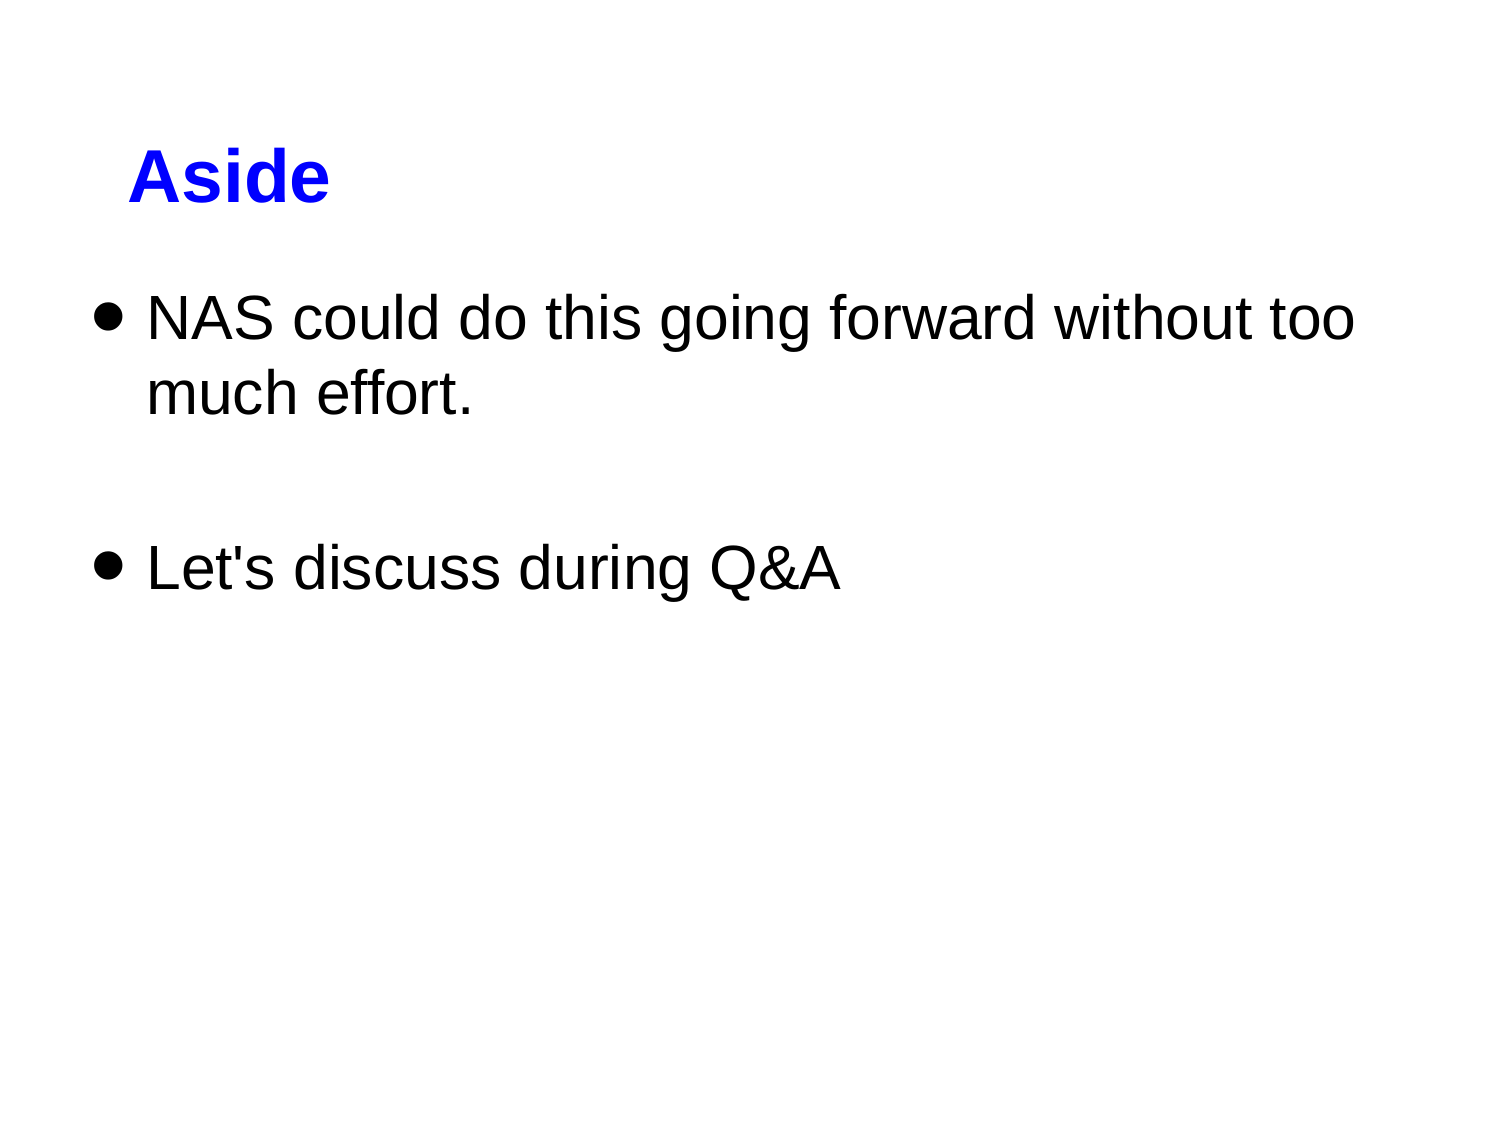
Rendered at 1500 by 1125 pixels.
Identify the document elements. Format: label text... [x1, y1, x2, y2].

title Aside [75, 14, 1425, 233]
list NAS could do this going forward without too much effort. Let's discuss during Q&A [75, 262, 1425, 931]
